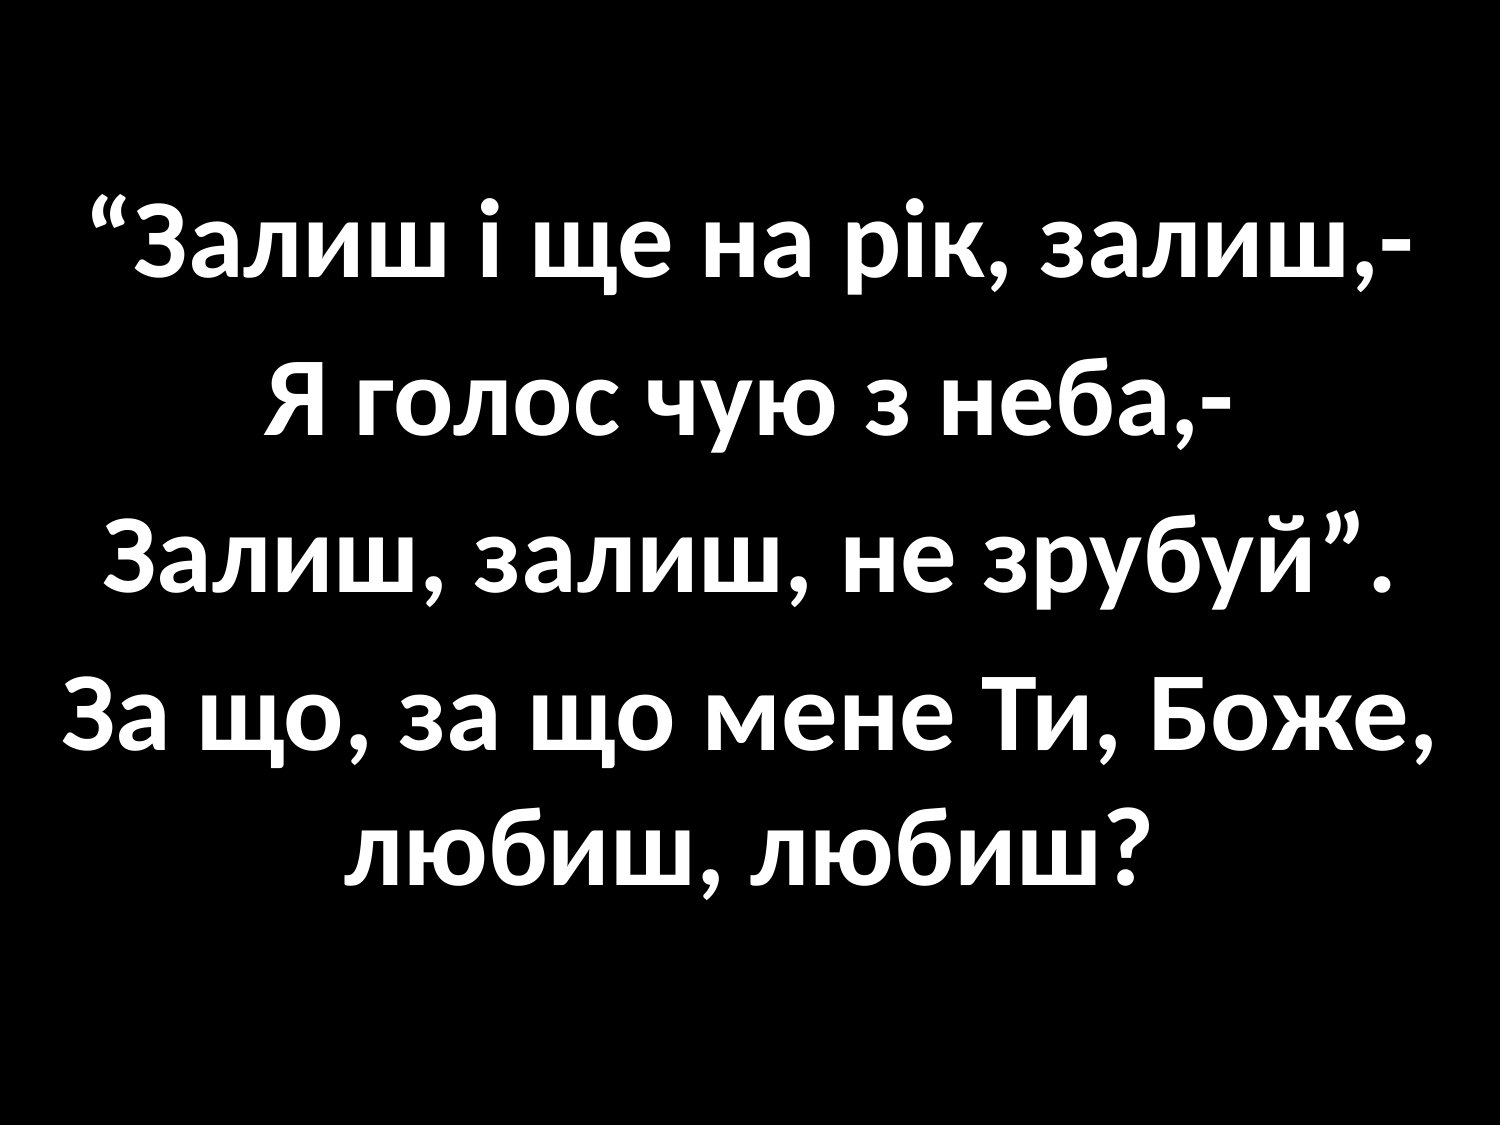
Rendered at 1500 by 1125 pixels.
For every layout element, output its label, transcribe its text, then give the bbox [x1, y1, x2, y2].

list “Залиш і ще на рік, залиш,- Я голос чую з неба,- Залиш, залиш, не зрубуй”. За що, за що мене Ти, Боже, любиш, любиш? [0, 0, 1500, 1125]
